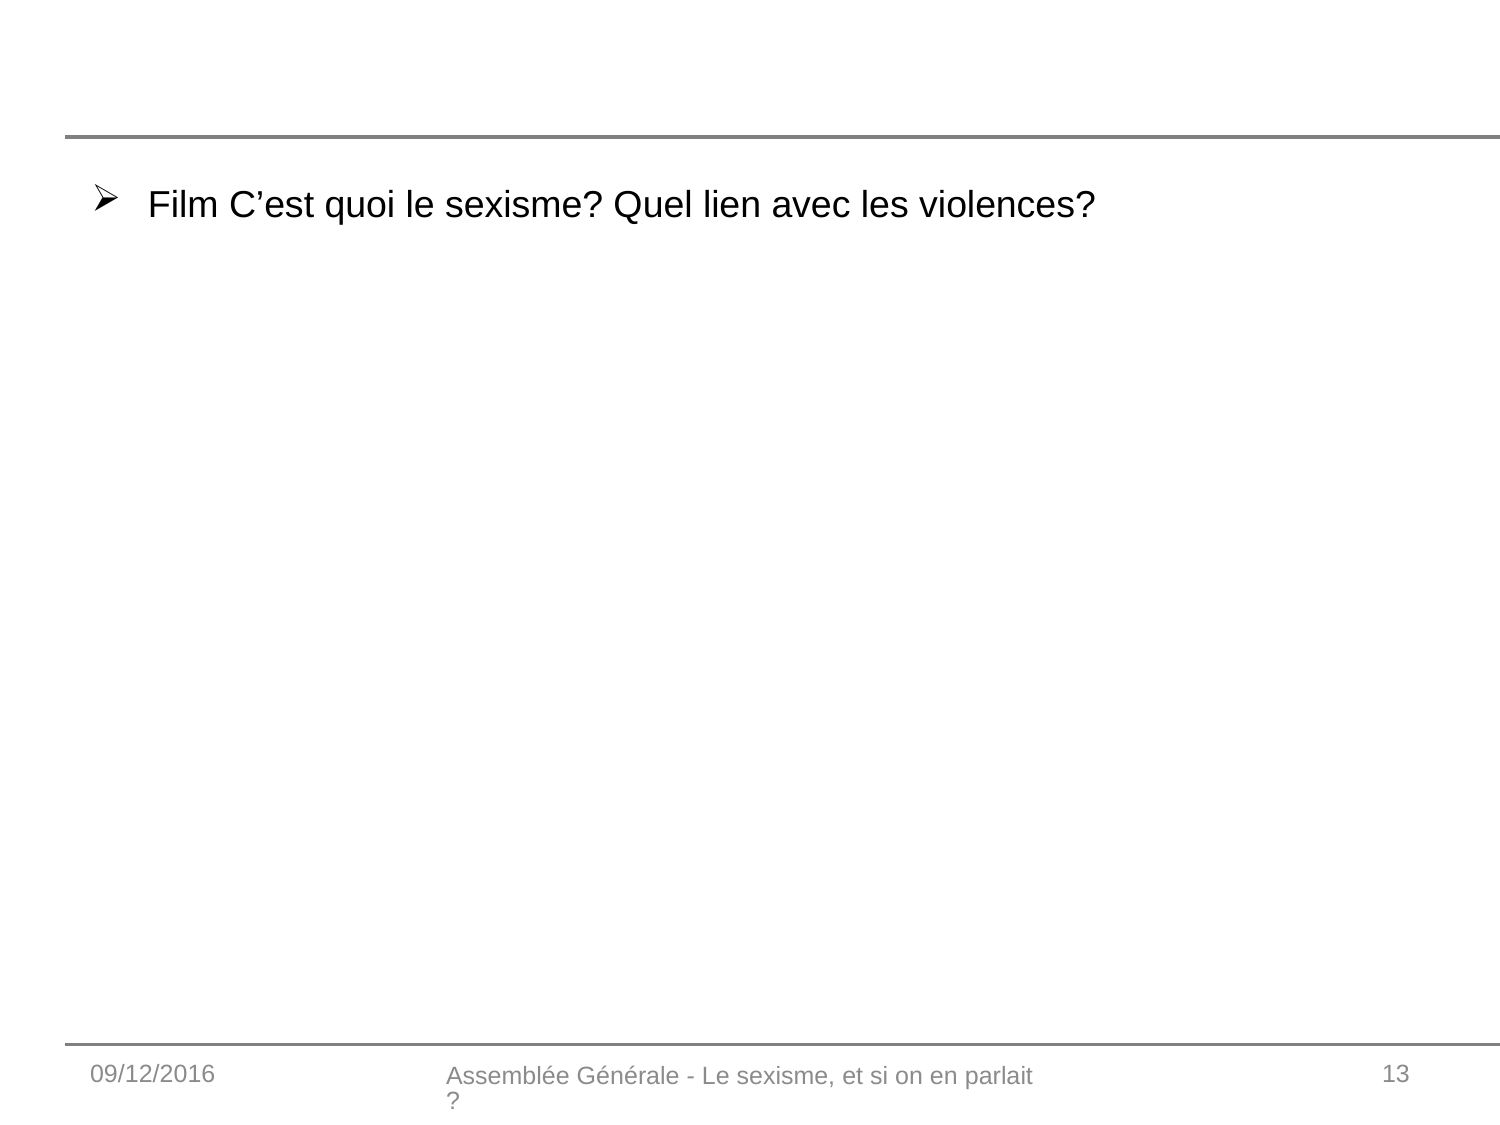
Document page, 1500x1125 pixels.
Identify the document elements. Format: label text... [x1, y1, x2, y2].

slide_number 13 [1074, 1042, 1425, 1103]
footer Assemblée Générale - Le sexisme, et si on en parlait ? [431, 1042, 1069, 1106]
list Film C’est quoi le sexisme? Quel lien avec les violences? [76, 172, 1427, 916]
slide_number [75, 1042, 425, 1103]
